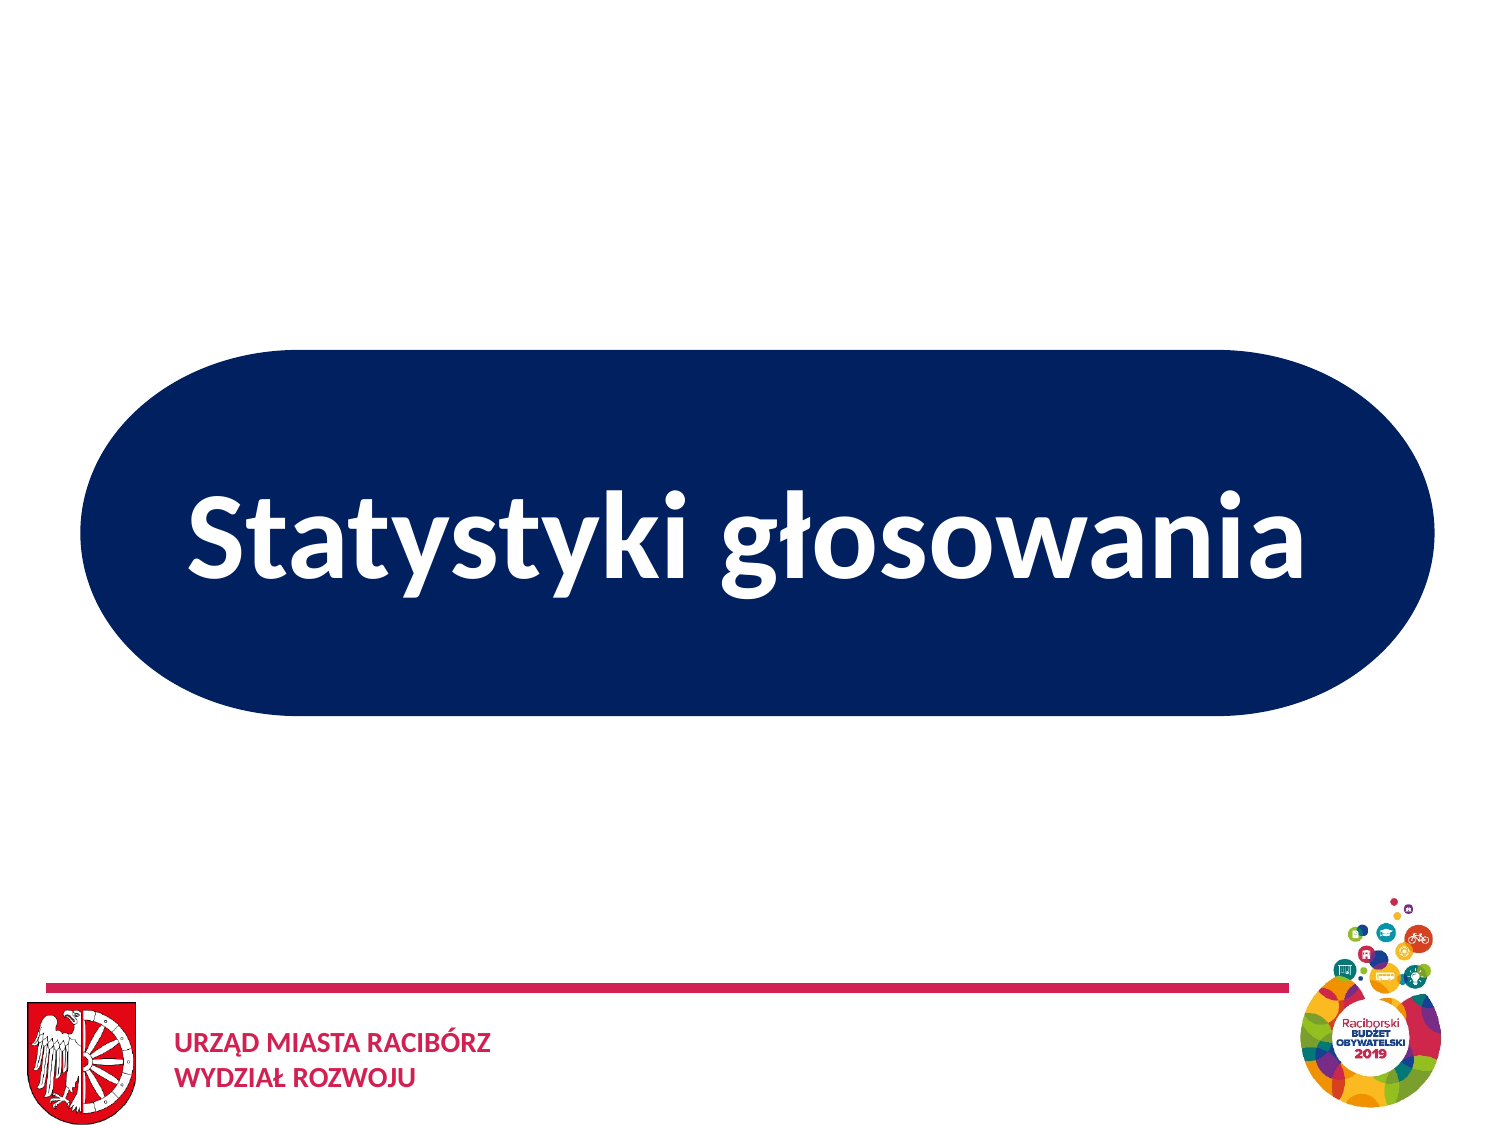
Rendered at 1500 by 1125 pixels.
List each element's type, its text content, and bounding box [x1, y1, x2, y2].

text_box Statystyki głosowania [21, 445, 1475, 624]
text_box [105, 348, 1410, 445]
text_box [107, 624, 1408, 718]
picture [1289, 885, 1452, 1113]
picture [27, 1002, 136, 1125]
text_box URZĄD MIASTA RACIBÓRZ WYDZIAŁ ROZWOJU [158, 1021, 1046, 1095]
text_box [46, 983, 1289, 993]
